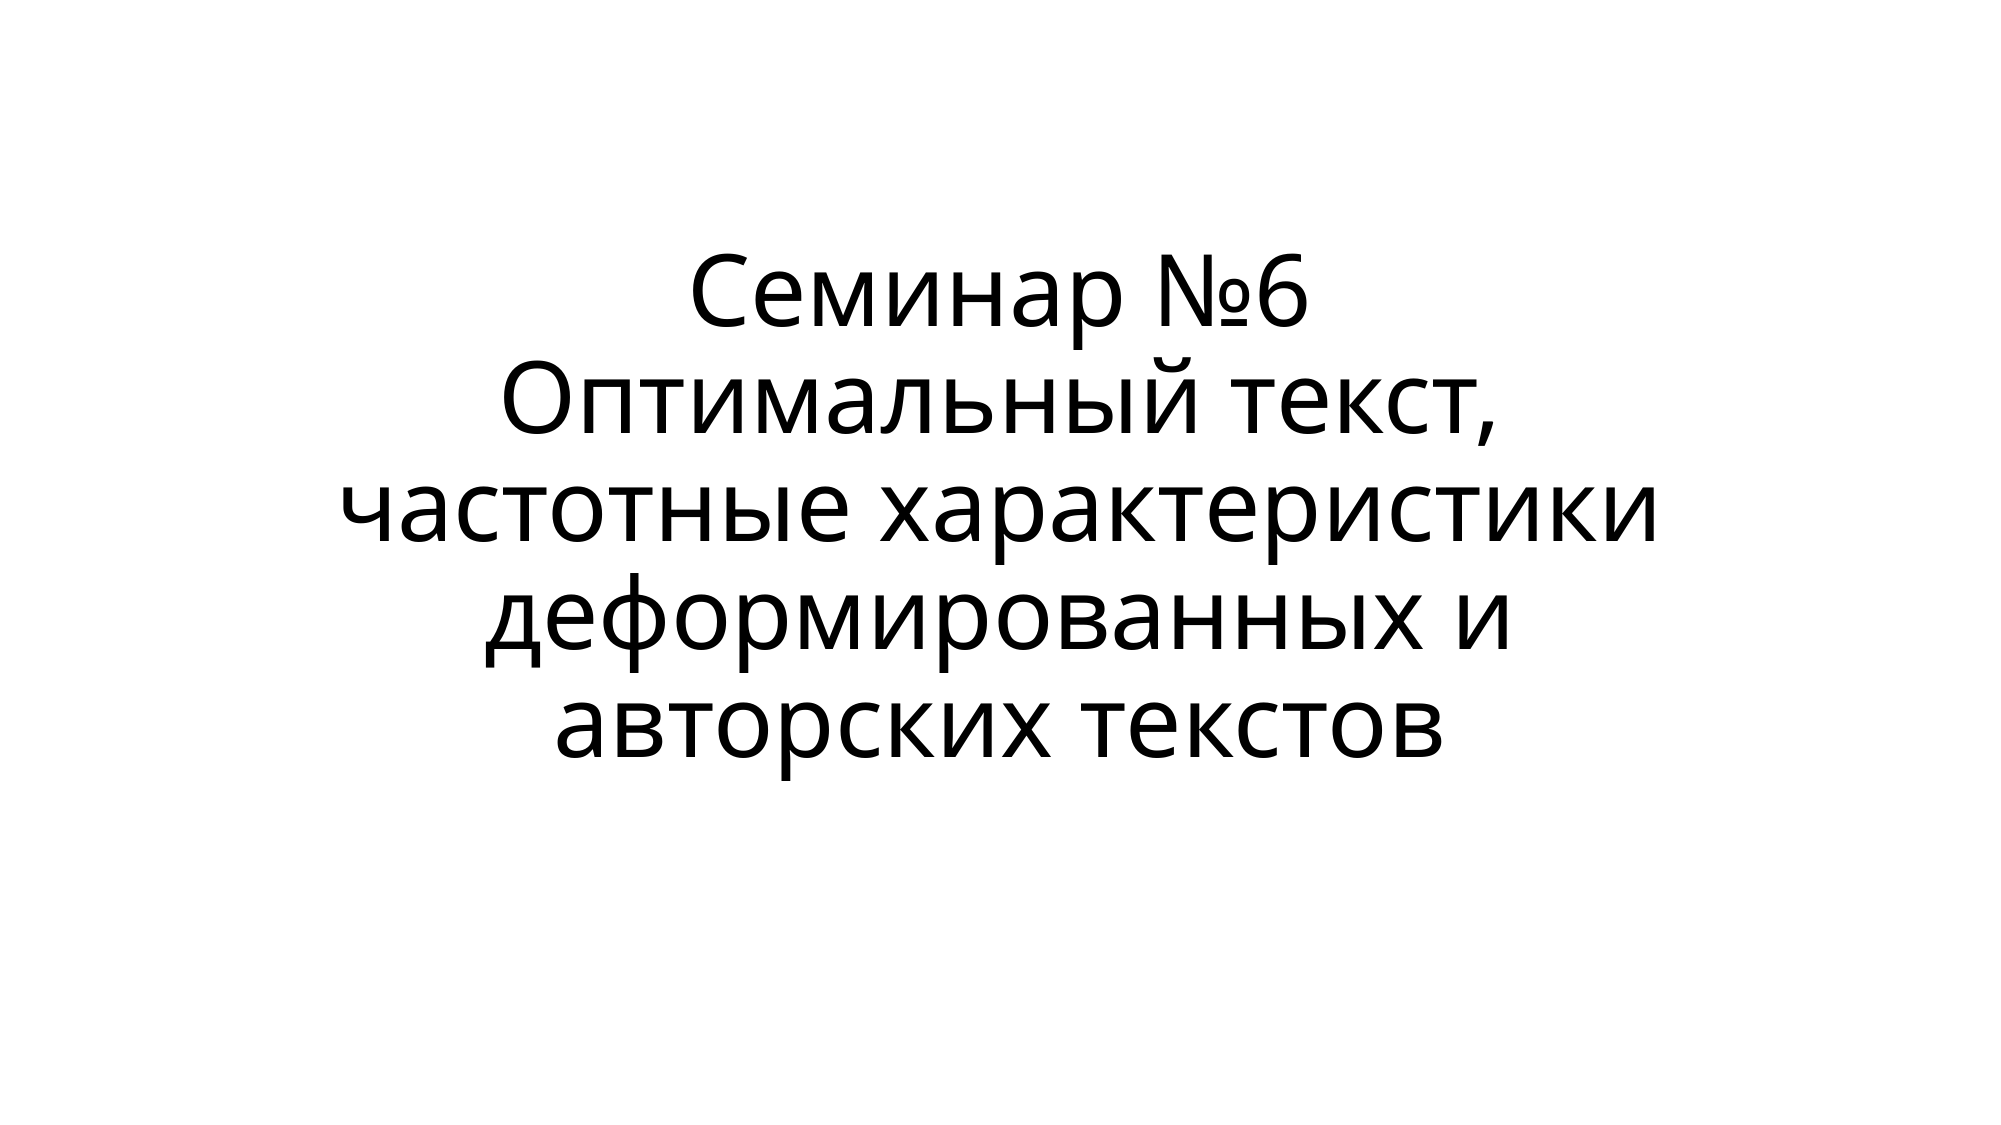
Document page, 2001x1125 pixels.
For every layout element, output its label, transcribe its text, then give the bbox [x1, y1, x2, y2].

title Семинар №6 Оптимальный текст, частотные характеристики деформированных и авторских текстов [249, 395, 1750, 787]
